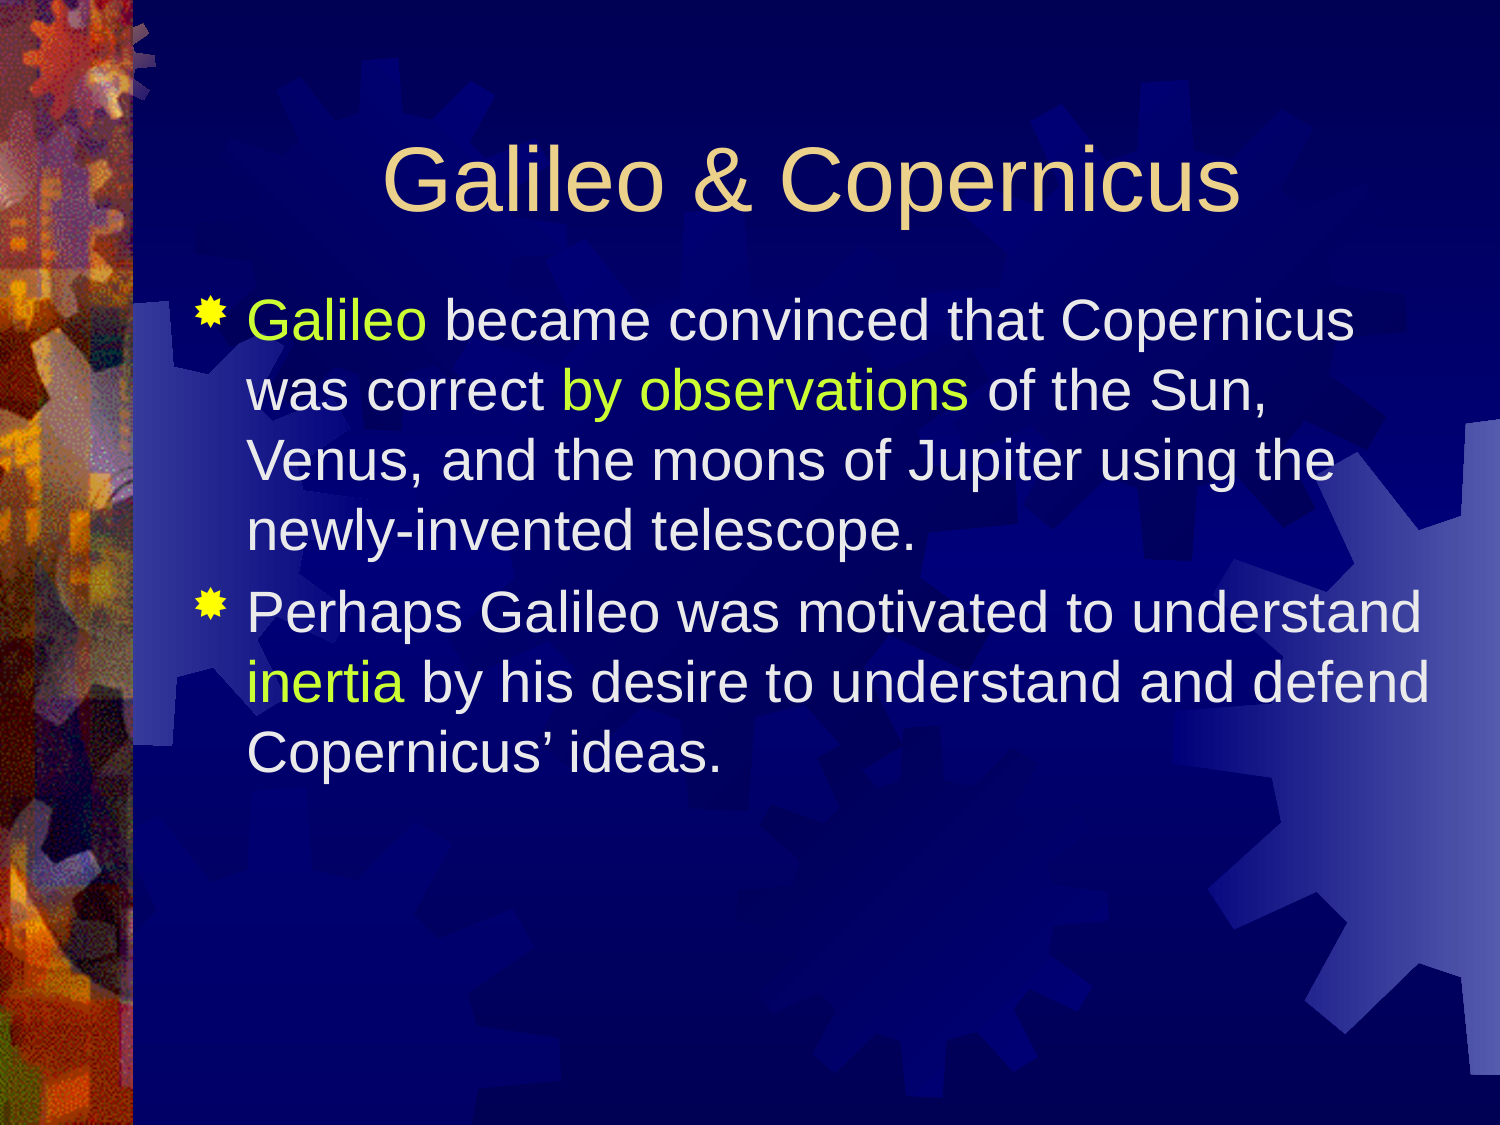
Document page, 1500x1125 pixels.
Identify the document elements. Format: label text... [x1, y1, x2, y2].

list Galileo became convinced that Copernicus was correct by observations of the Sun, Venus, and the moons of Jupiter using the newly-invented telescope. Perhaps Galileo was motivated to understand inertia by his desire to understand and defend Copernicus’ ideas. [174, 274, 1451, 951]
picture [0, 0, 133, 1125]
title Galileo & Copernicus [174, 49, 1451, 238]
